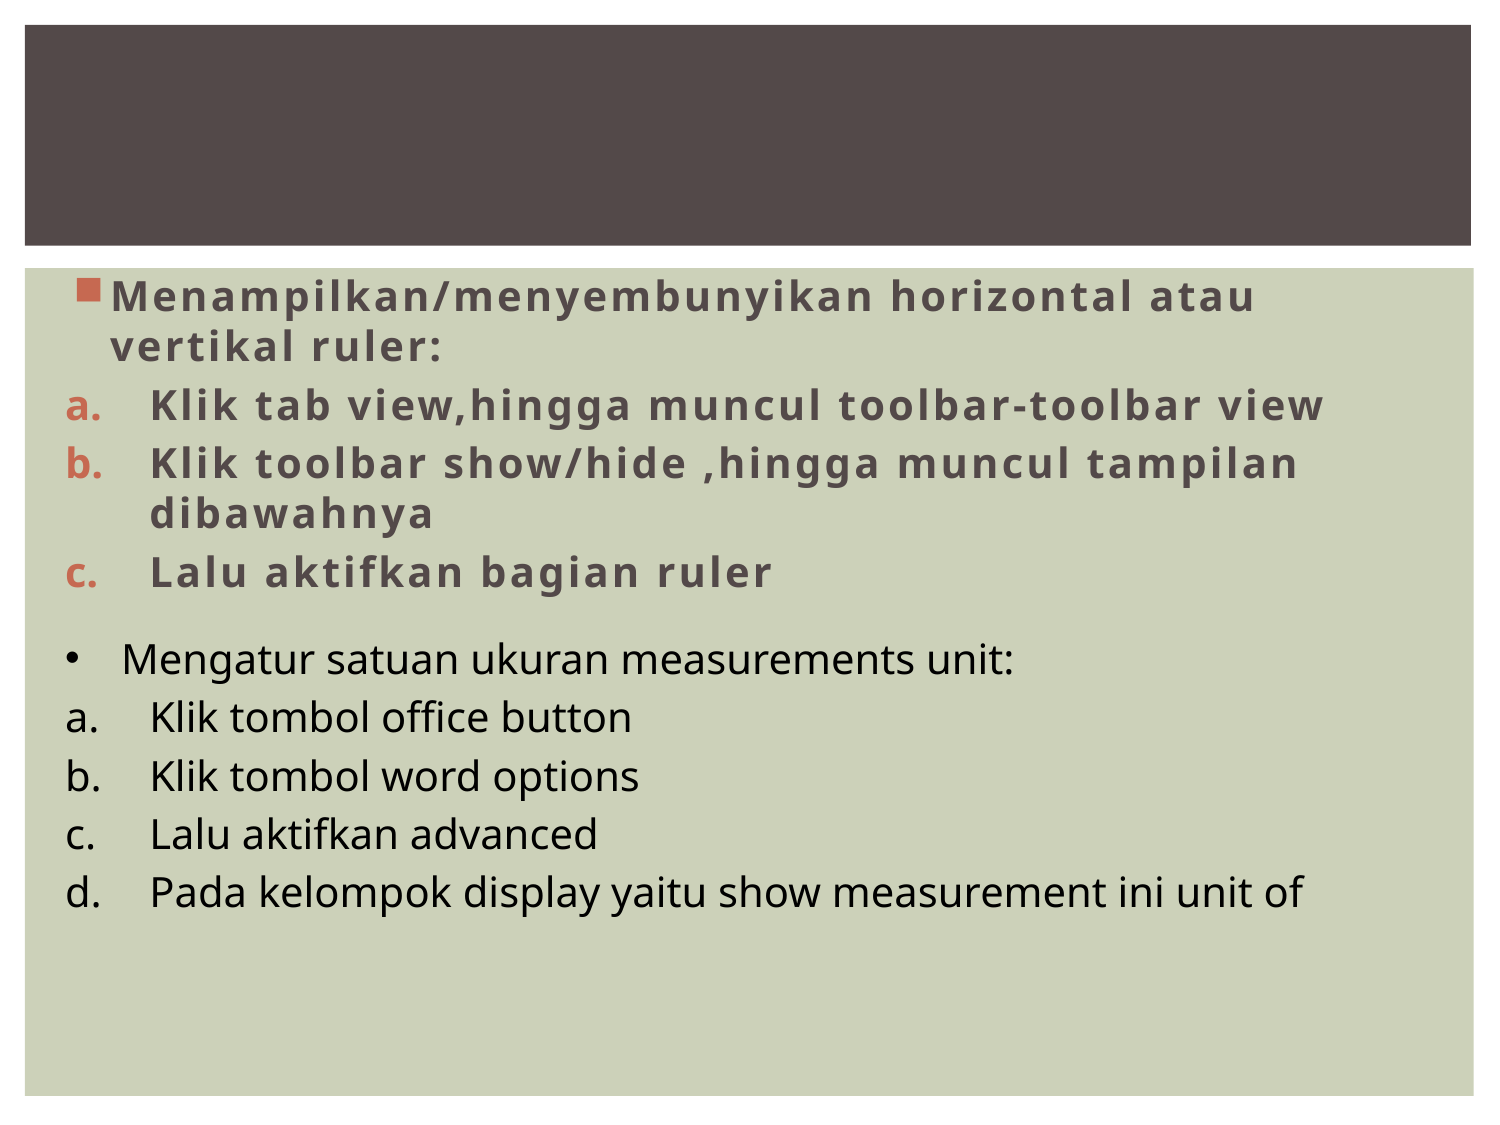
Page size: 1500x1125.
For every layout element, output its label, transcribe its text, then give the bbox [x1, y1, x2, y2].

list Menampilkan/menyembunyikan horizontal atau vertikal ruler: Klik tab view,hingga muncul toolbar-toolbar view Klik toolbar show/hide ,hingga muncul tampilan dibawahnya Lalu aktifkan bagian ruler [50, 262, 1400, 624]
text_box Mengatur satuan ukuran measurements unit: Klik tombol office button Klik tombol word options Lalu aktifkan advanced Pada kelompok display yaitu show measurement ini unit of [49, 624, 1400, 1088]
